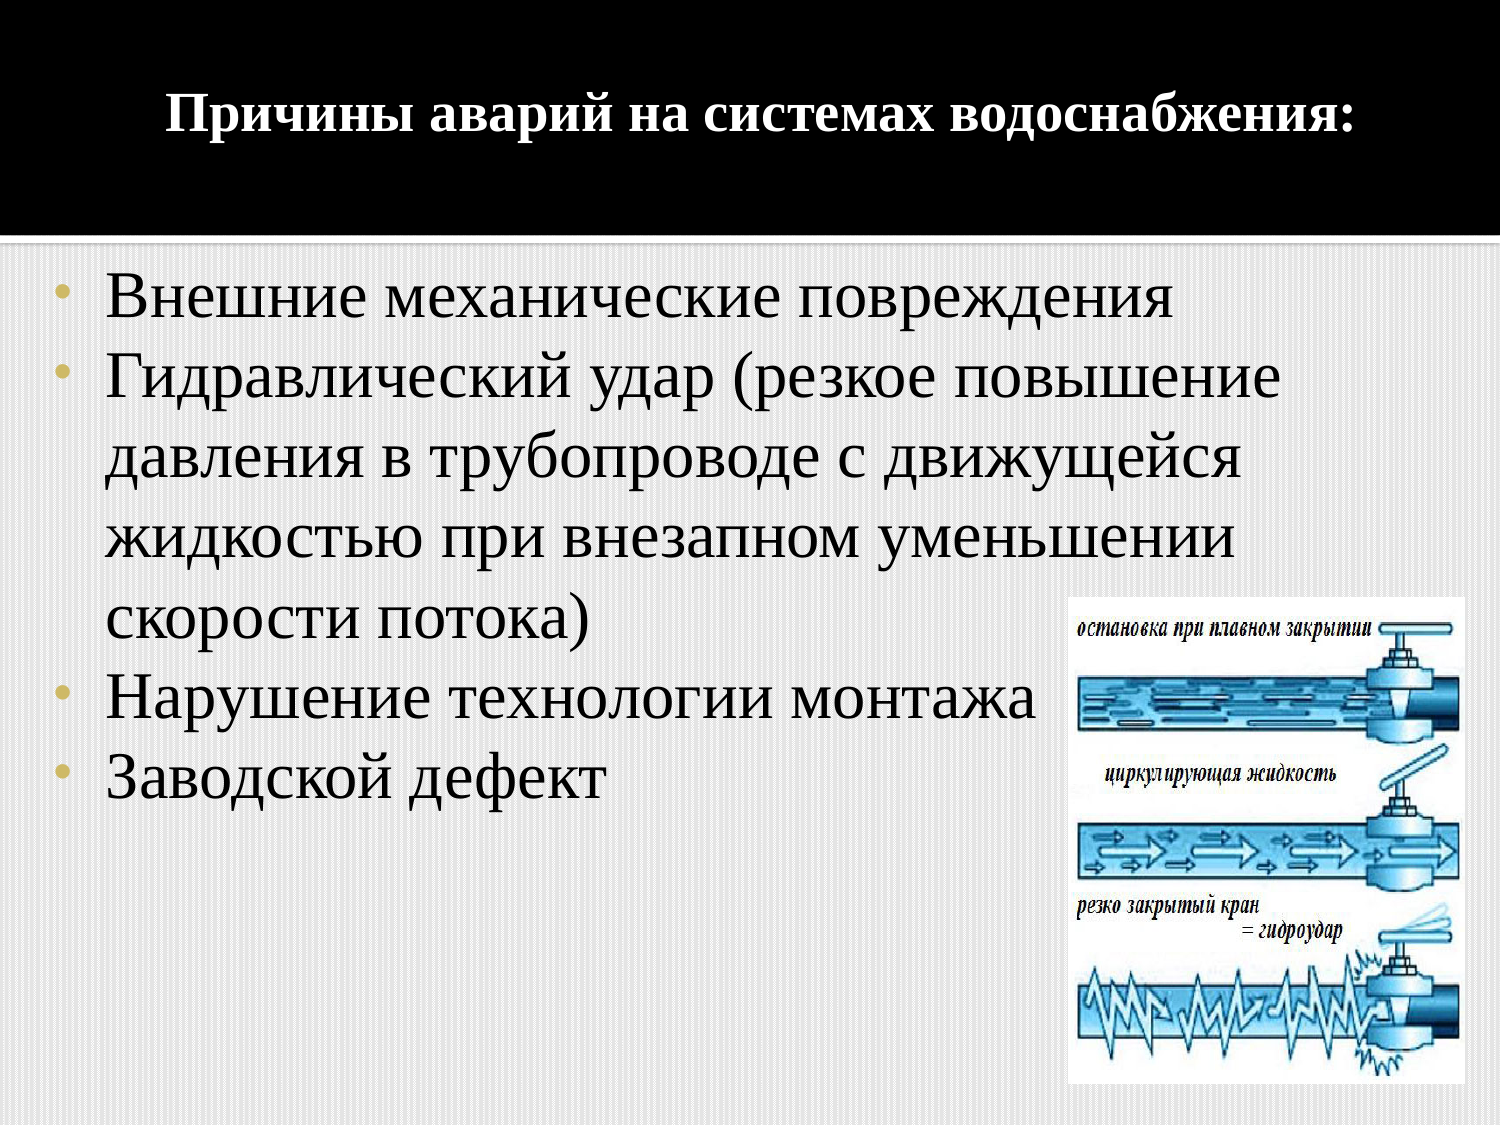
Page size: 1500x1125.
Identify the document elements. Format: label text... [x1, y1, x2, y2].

list Внешние механические повреждения Гидравлический удар (резкое повышение давления в трубопроводе с движущейся жидкостью при внезапном уменьшении скорости потока) Нарушение технологии монтажа Заводской дефект [18, 243, 1397, 1014]
picture [1068, 597, 1465, 1084]
title Причины аварий на системах водоснабжения: [76, 42, 1441, 176]
